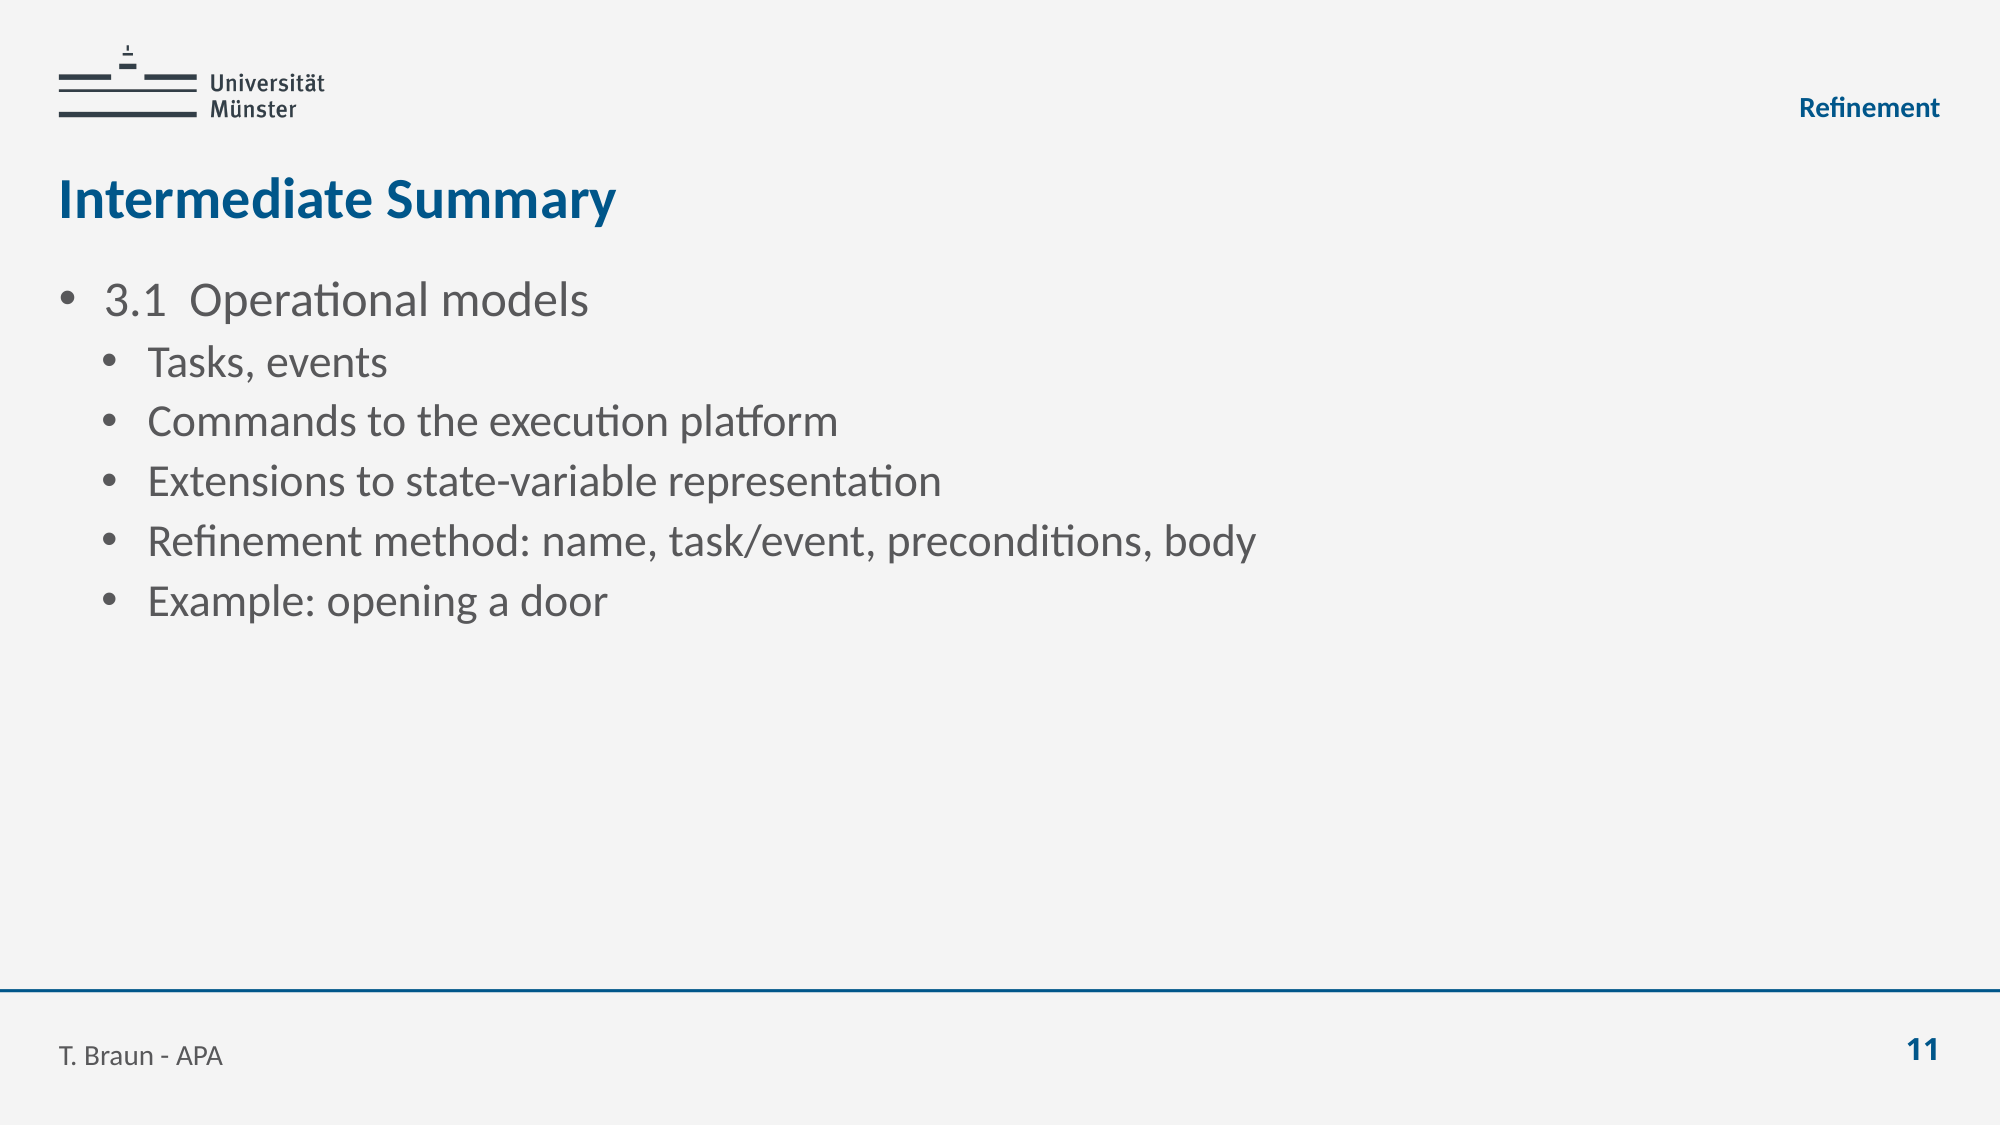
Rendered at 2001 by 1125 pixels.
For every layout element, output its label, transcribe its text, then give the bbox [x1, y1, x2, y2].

list 3.1 Operational models Tasks, events Commands to the execution platform Extensions to state-variable representation Refinement method: name, task/event, preconditions, body Example: opening a door [58, 273, 1941, 969]
slide_number 11 [1822, 1012, 1941, 1072]
slide_number Refinement [589, 63, 1941, 123]
footer T. Braun - APA [58, 1012, 1440, 1072]
picture [57, 43, 326, 119]
title Intermediate Summary [58, 148, 1941, 243]
